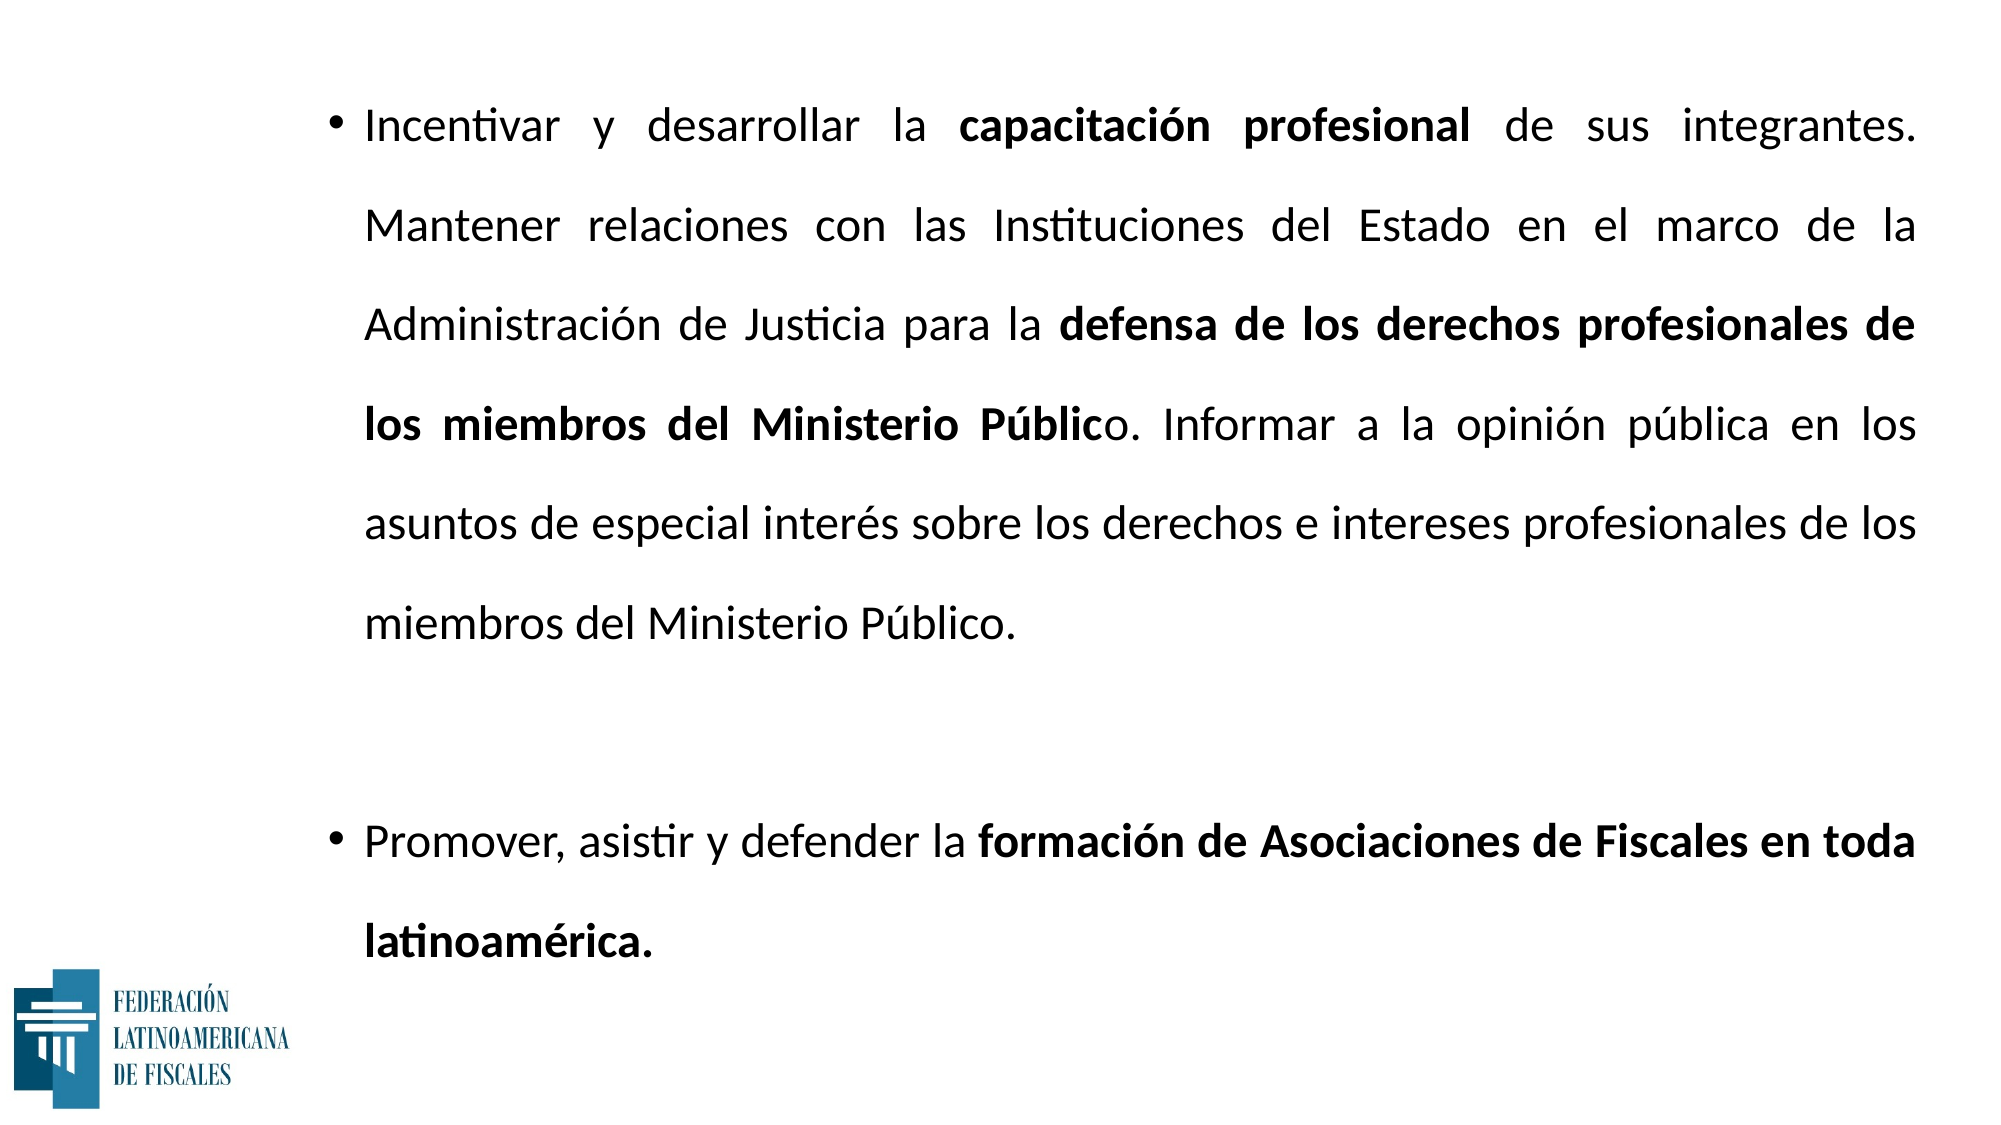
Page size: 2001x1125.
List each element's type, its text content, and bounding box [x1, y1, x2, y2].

list Incentivar y desarrollar la capacitación profesional de sus integrantes. Mantener relaciones con las Instituciones del Estado en el marco de la Administración de Justicia para la defensa de los derechos profesionales de los miembros del Ministerio Público. Informar a la opinión pública en los asuntos de especial interés sobre los derechos e intereses profesionales de los miembros del Ministerio Público. Promover, asistir y defender la formación de Asociaciones de Fiscales en toda latinoamérica. [312, 44, 1933, 993]
picture [0, 929, 313, 1125]
